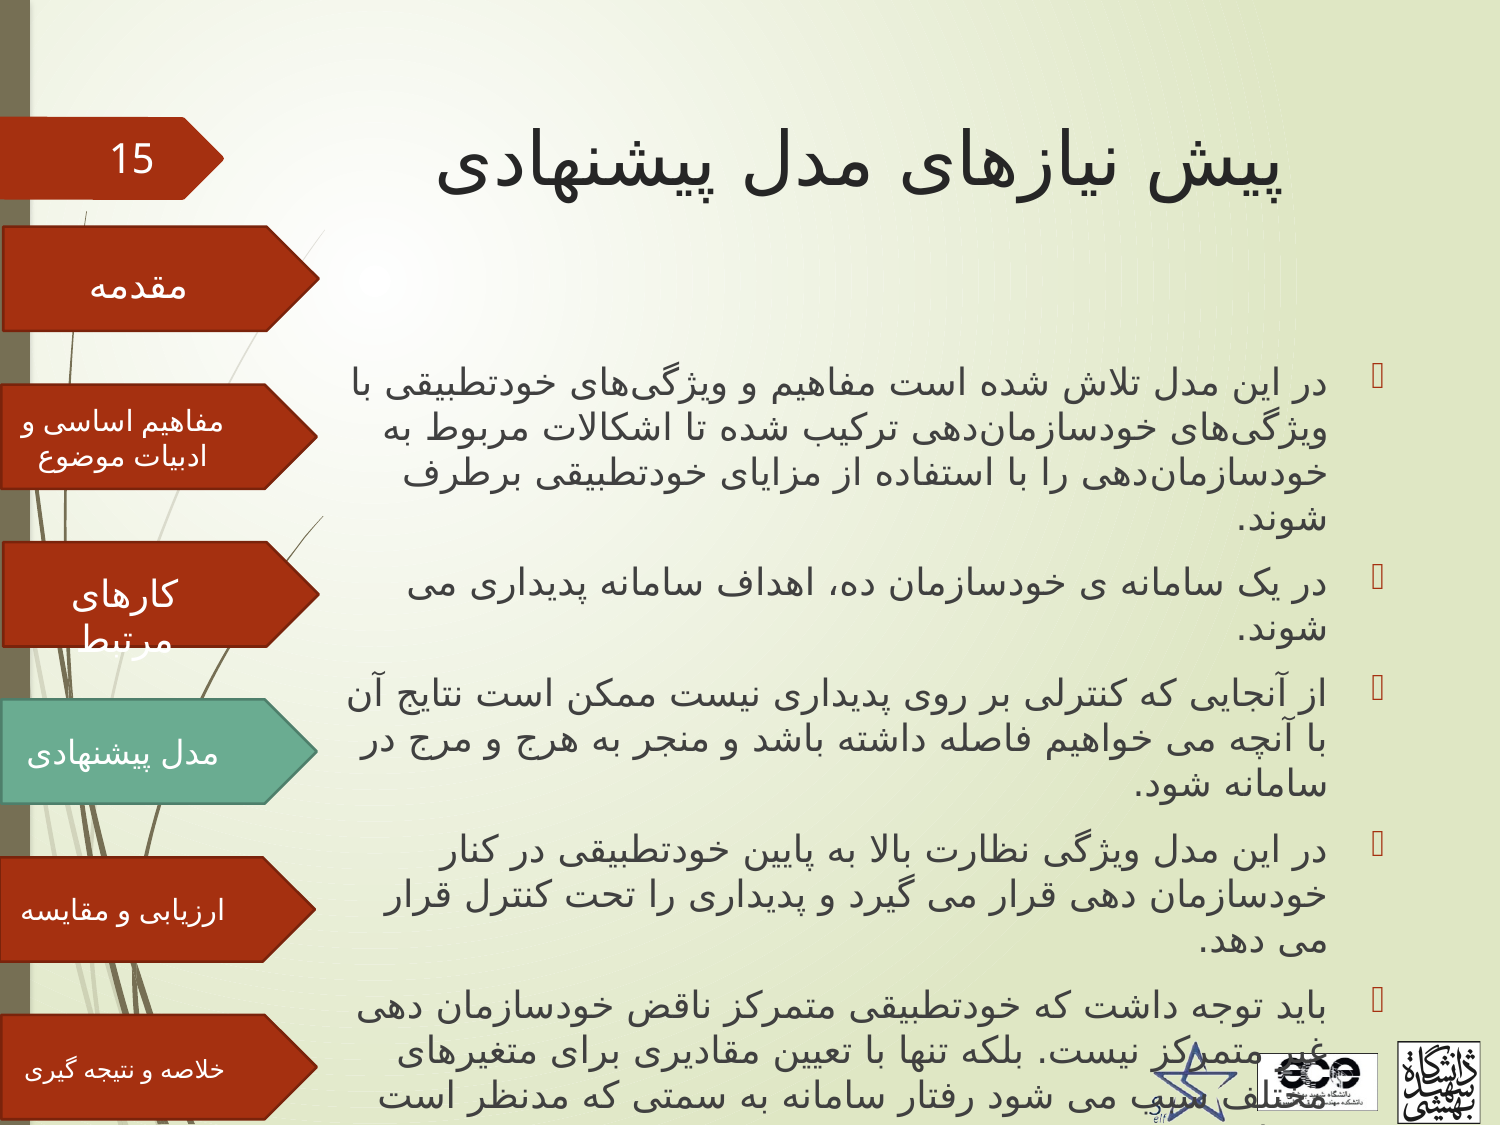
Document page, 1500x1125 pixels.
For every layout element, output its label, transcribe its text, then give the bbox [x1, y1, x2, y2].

text_box [0, 698, 318, 805]
picture [1148, 1041, 1238, 1124]
text_box کارهای مرتبط [3, 562, 247, 667]
text_box [1, 225, 320, 333]
text_box ارزیابی و مقایسه [1, 883, 245, 934]
text_box خلاصه و نتیجه گیری [3, 1046, 247, 1092]
text_box مفاهیم اساسی و ادبیات موضوع [1, 394, 245, 480]
text_box [1, 540, 320, 648]
title پیش نیازهای مدل پیشنهادی [319, 102, 1400, 313]
text_box [0, 383, 318, 491]
list در این مدل تلاش شده است مفاهیم و ویژگی‌های خودتطبیقی با ویژگی‌های خودسازمان‌دهی ترکیب شده تا اشکالات مربوط به خودسازمان‌دهی را با استفاده از مزایای خودتطبیقی برطرف شوند. در یک سامانه ی خودسازمان ده، اهداف سامانه پدیداری می شوند. از آنجایی که کنترلی بر روی پدیداری نیست ممکن است نتایج آن با آنچه می خواهیم فاصله داشته باشد و منجر به هرج و مرج در سامانه شود. در این مدل ویژگی نظارت بالا به پایین خودتطبیقی در کنار خودسازمان دهی قرار می گیرد و پدیداری را تحت کنترل قرار می دهد. باید توجه داشت که خودتطبیقی متمرکز ناقض خودسازمان دهی غیر متمرکز نیست. بلکه تنها با تعیین مقادیری برای متغیرهای مختلف سبب می شود رفتار سامانه به سمتی که مدنظر است پدیدار شود. [318, 350, 1400, 970]
slide_number 15 [83, 129, 180, 190]
text_box مدل پیشنهادی [1, 723, 245, 779]
text_box مقدمه [17, 253, 260, 314]
text_box [0, 1013, 318, 1121]
picture [1257, 1053, 1378, 1111]
text_box [0, 856, 316, 963]
